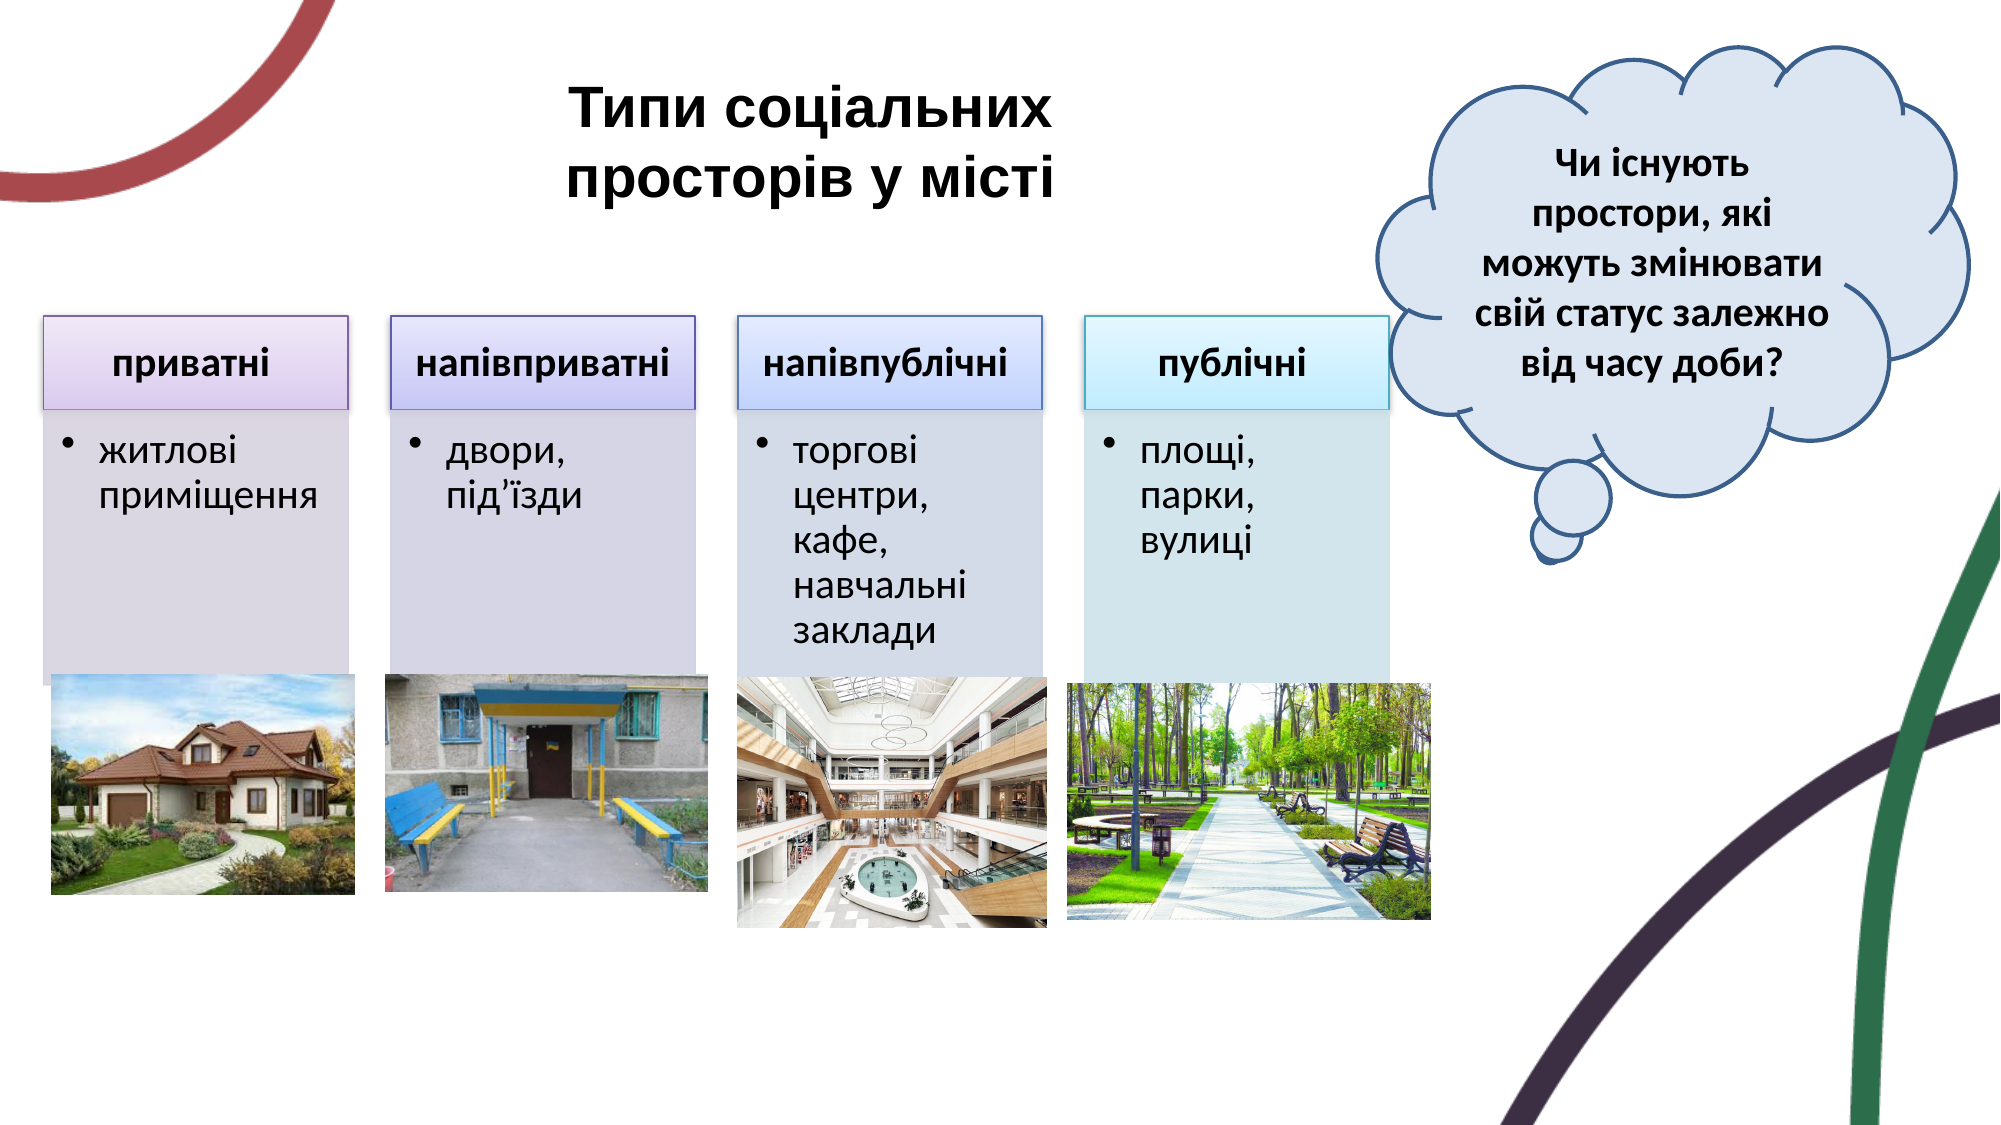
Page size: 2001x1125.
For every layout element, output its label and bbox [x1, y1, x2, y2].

text_box [42, 234, 1391, 767]
picture [0, 0, 2000, 1125]
